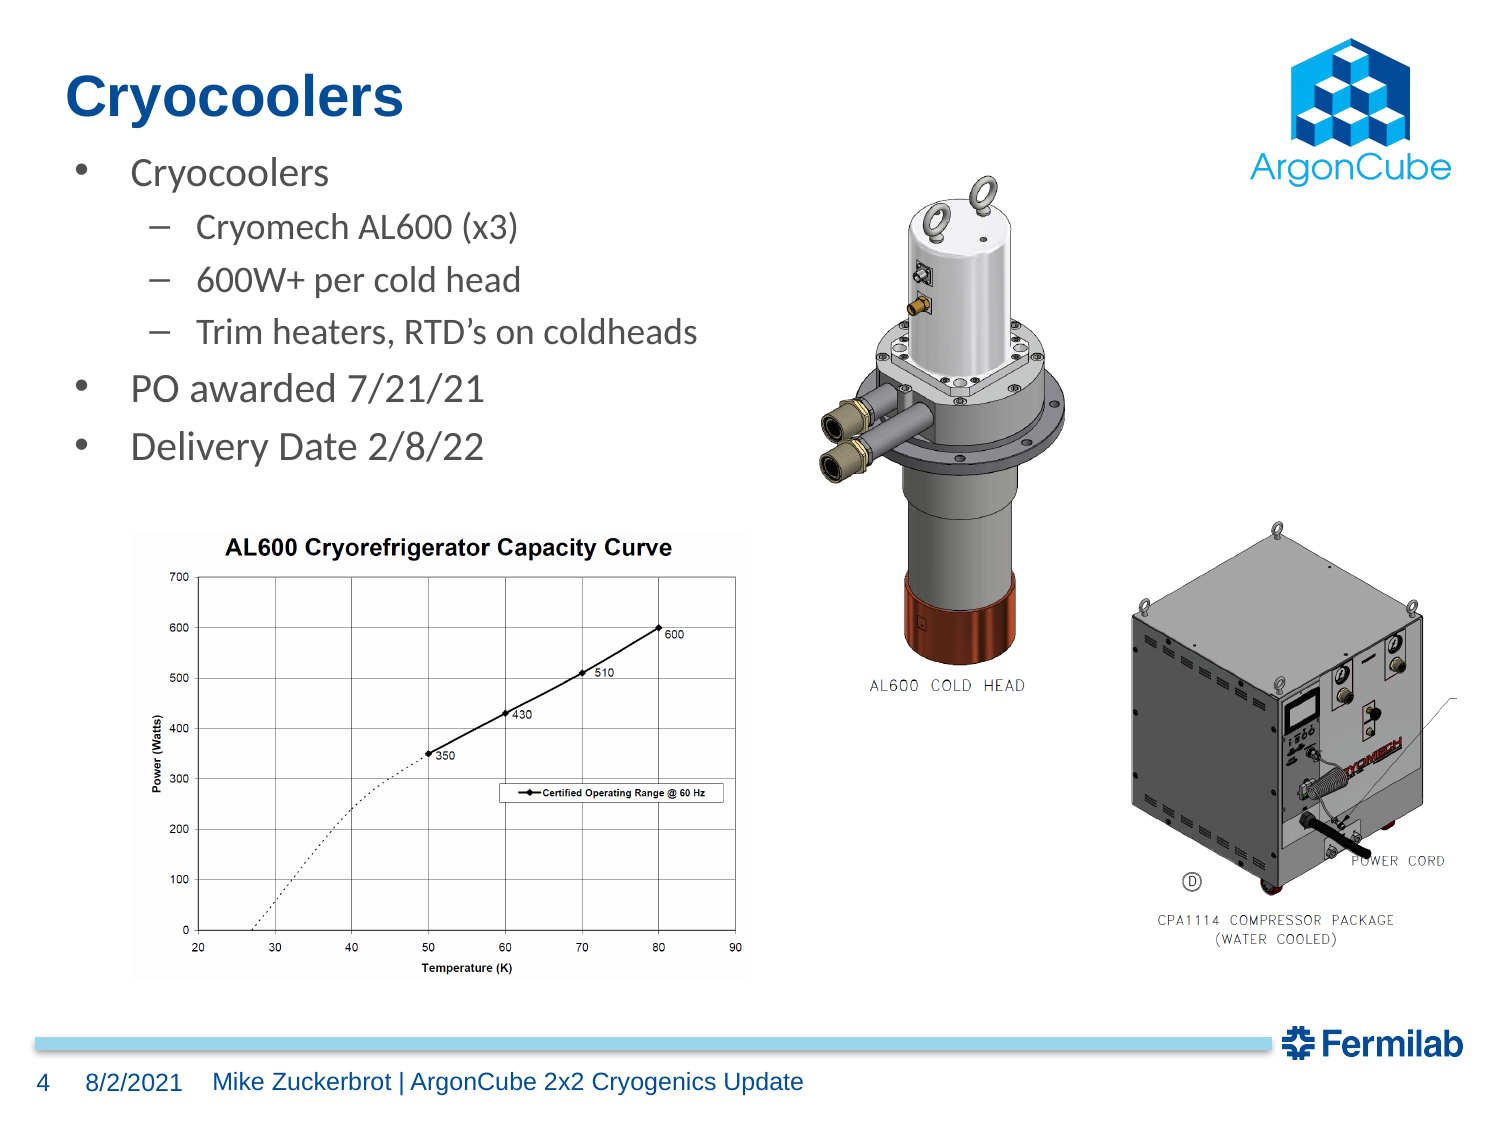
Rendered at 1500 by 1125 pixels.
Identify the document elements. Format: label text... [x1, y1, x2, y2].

picture [130, 532, 751, 981]
title Cryocoolers [64, 57, 1245, 128]
list Cryocoolers Cryomech AL600 (x3) 600W+ per cold head Trim heaters, RTD’s on coldheads PO awarded 7/21/21 Delivery Date 2/8/22 [74, 144, 1361, 1028]
slide_number 4 [36, 1066, 105, 1106]
picture [1250, 38, 1452, 187]
picture [1435, 163, 1447, 167]
picture [1113, 501, 1458, 950]
picture [1292, 178, 1305, 184]
picture [1291, 163, 1305, 177]
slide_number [105, 1066, 197, 1106]
picture [1282, 1026, 1463, 1060]
footer Mike Zuckerbrot | ArgonCube 2x2 Cryogenics Update [212, 1065, 1481, 1106]
picture [1259, 159, 1266, 167]
picture [806, 171, 1074, 704]
